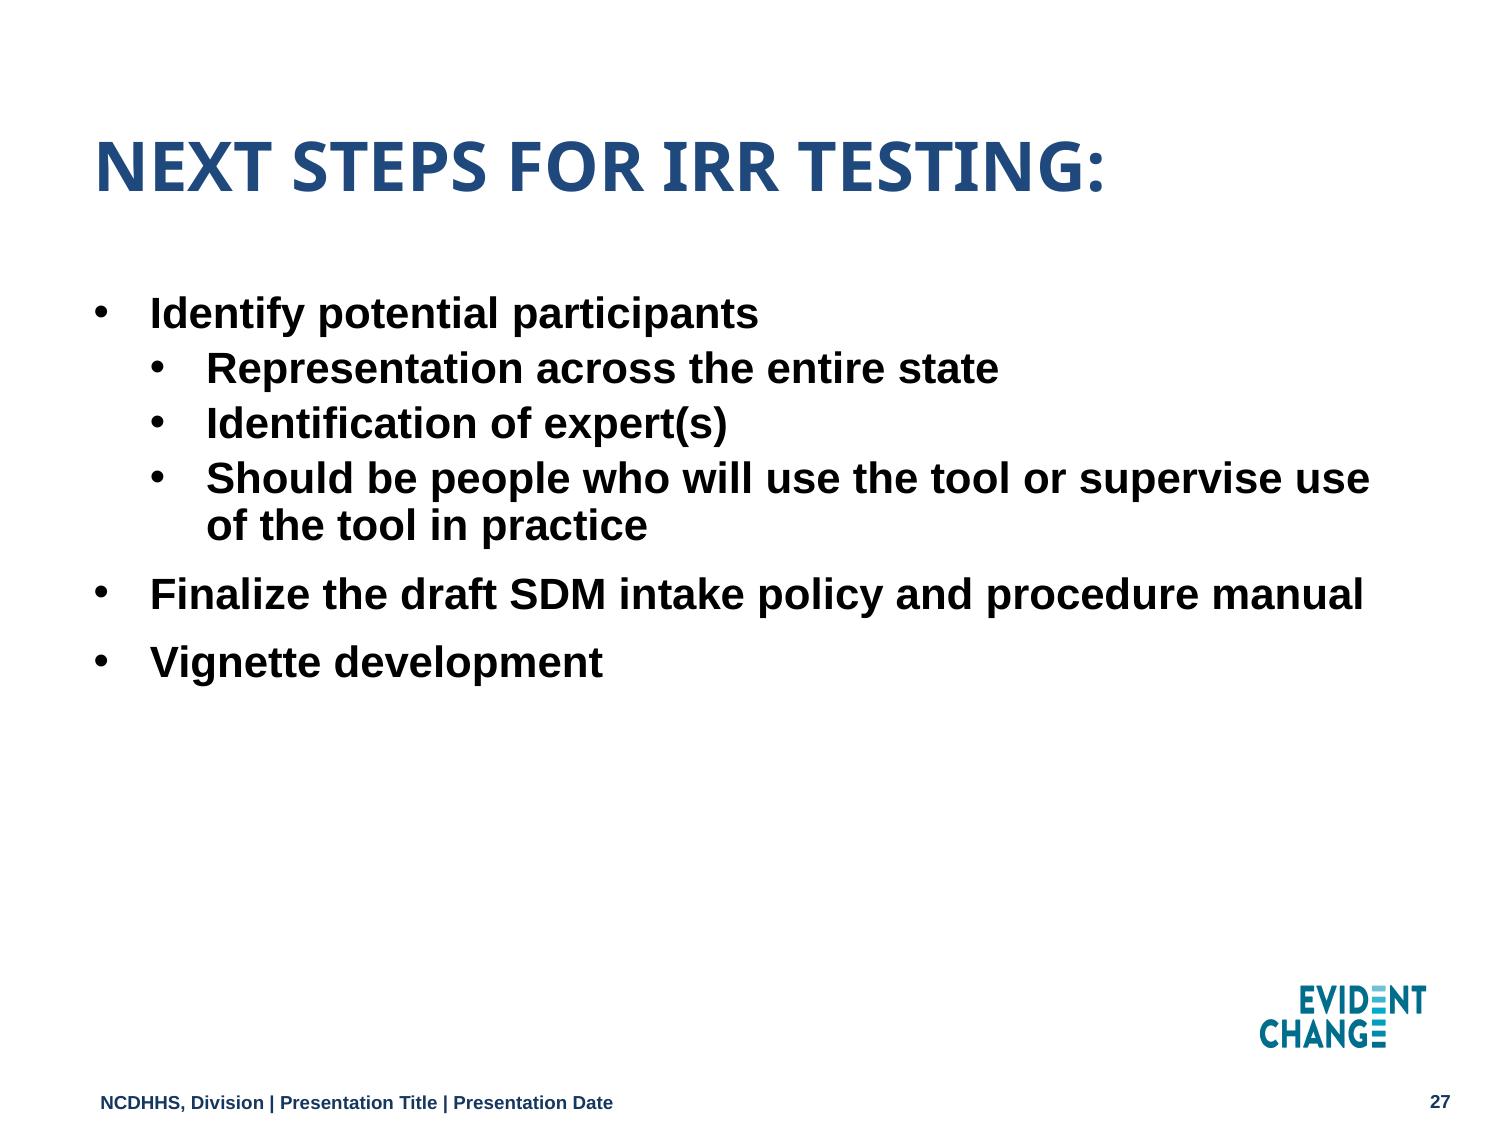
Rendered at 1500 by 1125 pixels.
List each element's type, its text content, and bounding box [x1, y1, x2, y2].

list NEXT STEPS FOR IRR TESTING: [78, 60, 1434, 278]
list Identify potential participants Representation across the entire state Identification of expert(s) Should be people who will use the tool or supervise use of the tool in practice Finalize the draft SDM intake policy and procedure manual Vignette development [78, 278, 1434, 922]
picture [1247, 968, 1439, 1065]
